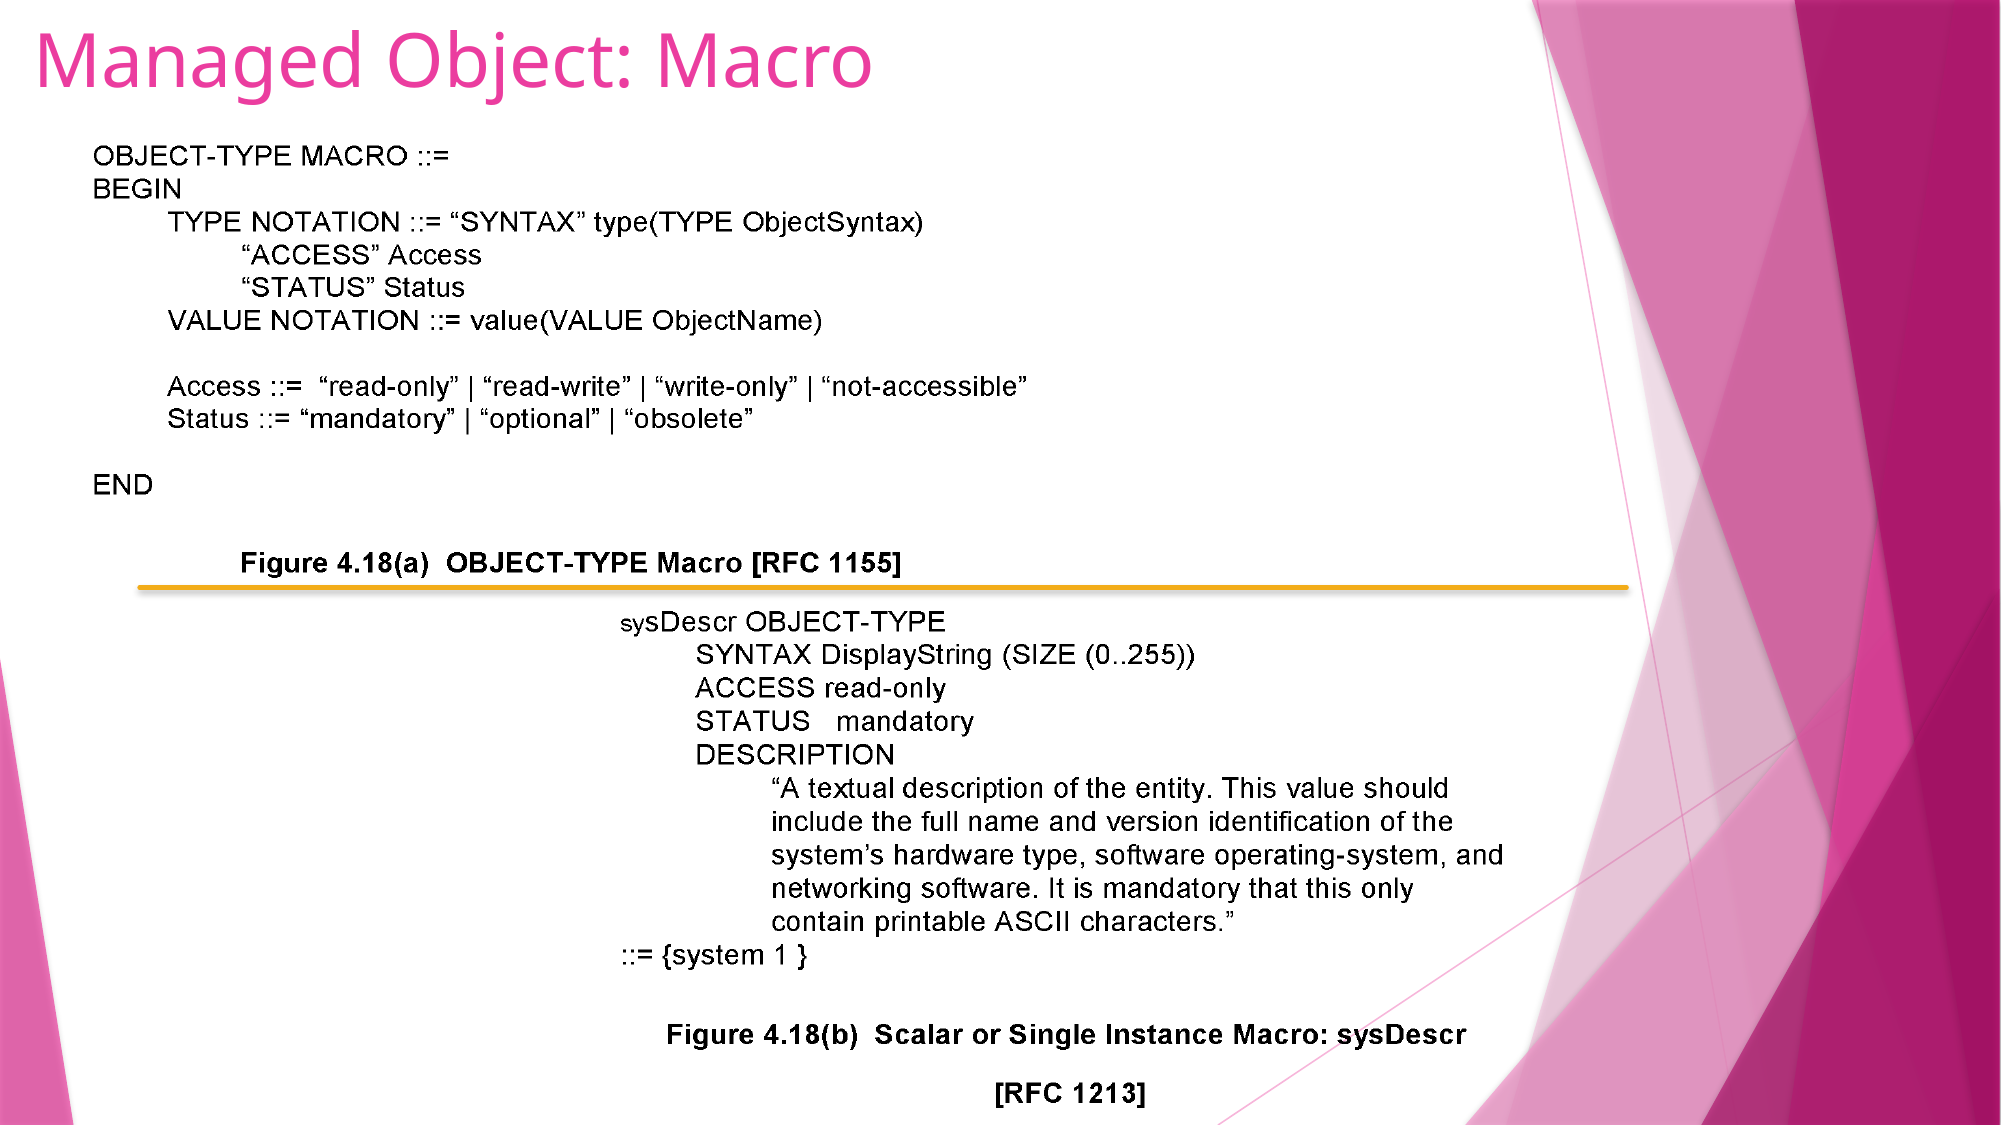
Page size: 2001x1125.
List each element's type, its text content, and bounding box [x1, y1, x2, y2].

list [91, 138, 1049, 622]
picture [619, 603, 1512, 1125]
title Managed Object: Macro [18, 5, 1429, 222]
